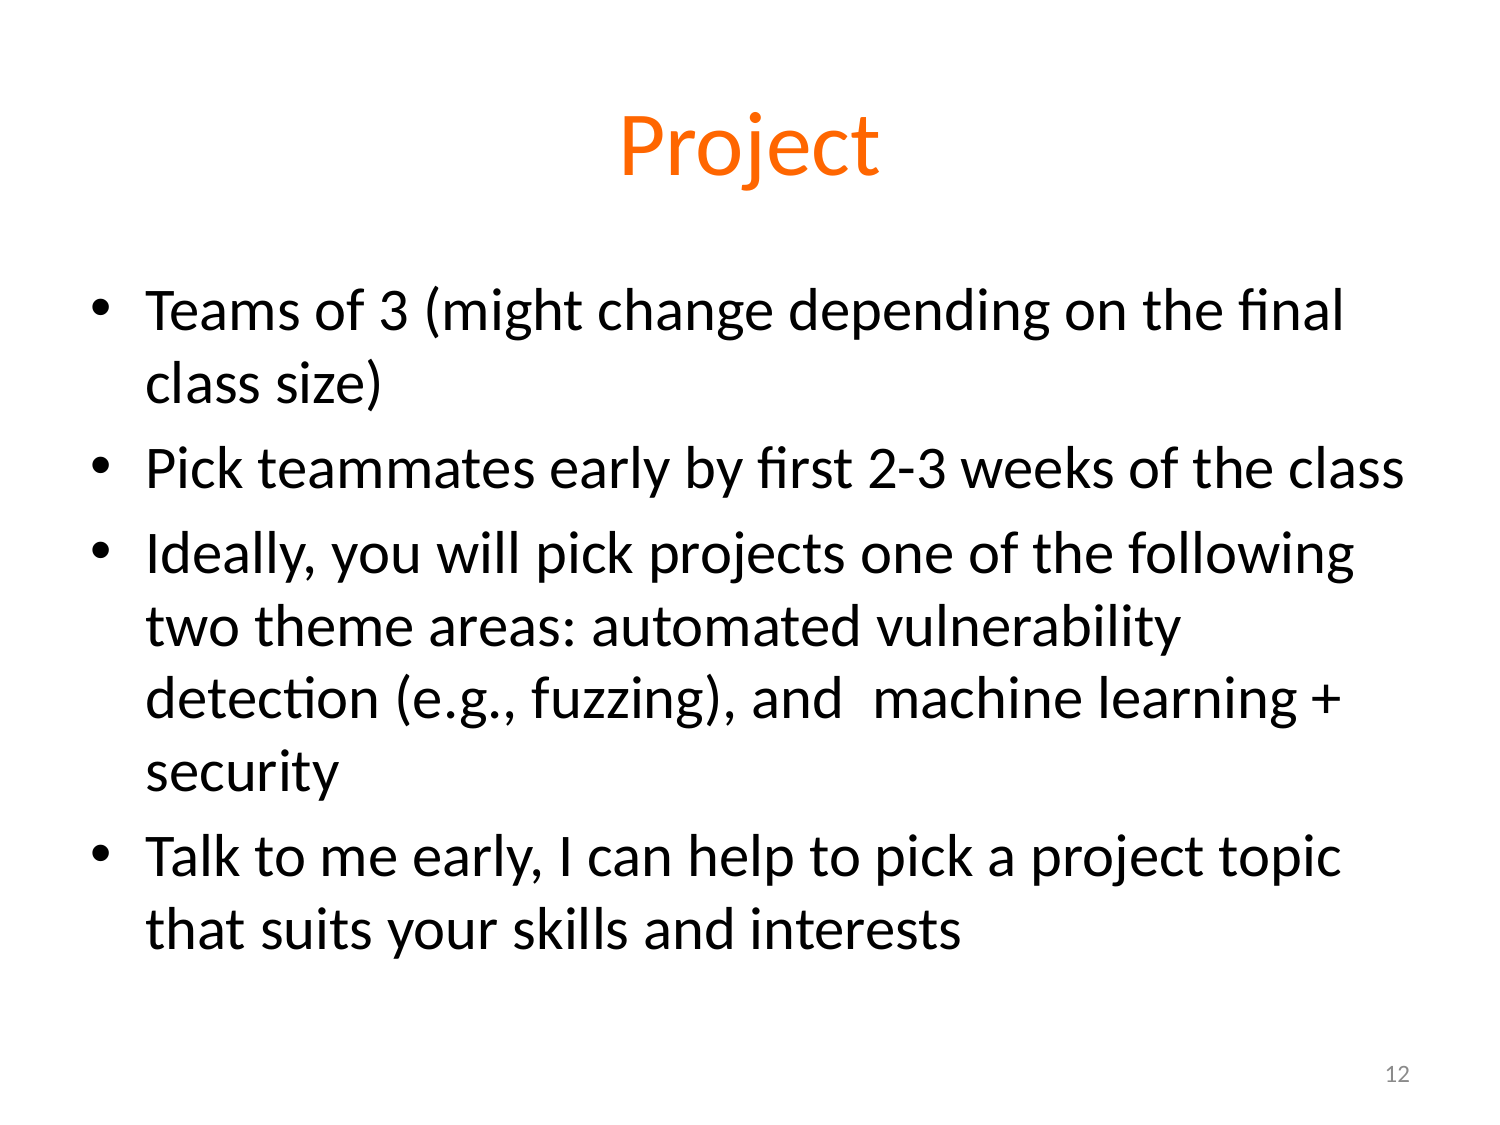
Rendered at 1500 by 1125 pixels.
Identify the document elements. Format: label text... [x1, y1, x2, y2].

list Teams of 3 (might change depending on the final class size) Pick teammates early by first 2-3 weeks of the class Ideally, you will pick projects one of the following two theme areas: automated vulnerability detection (e.g., fuzzing), and machine learning + security Talk to me early, I can help to pick a project topic that suits your skills and interests [75, 262, 1425, 1005]
slide_number 12 [1074, 1042, 1425, 1103]
title Project [75, 45, 1425, 233]
